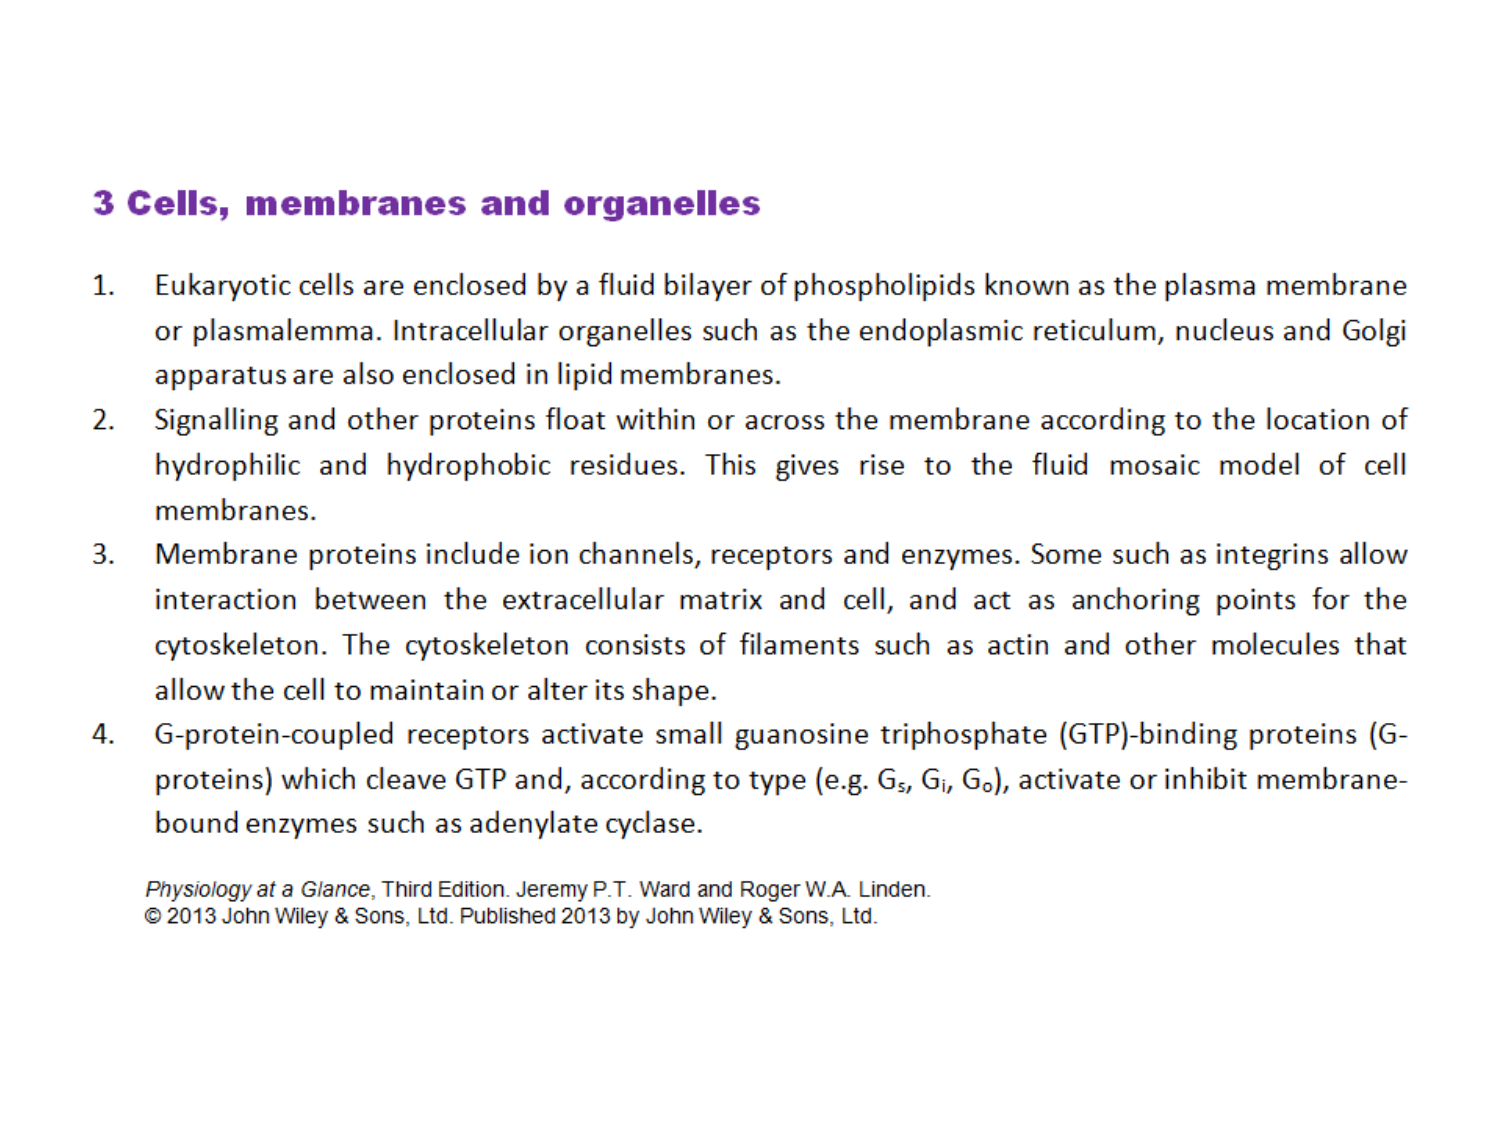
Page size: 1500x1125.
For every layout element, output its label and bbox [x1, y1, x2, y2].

picture [78, 180, 1422, 944]
